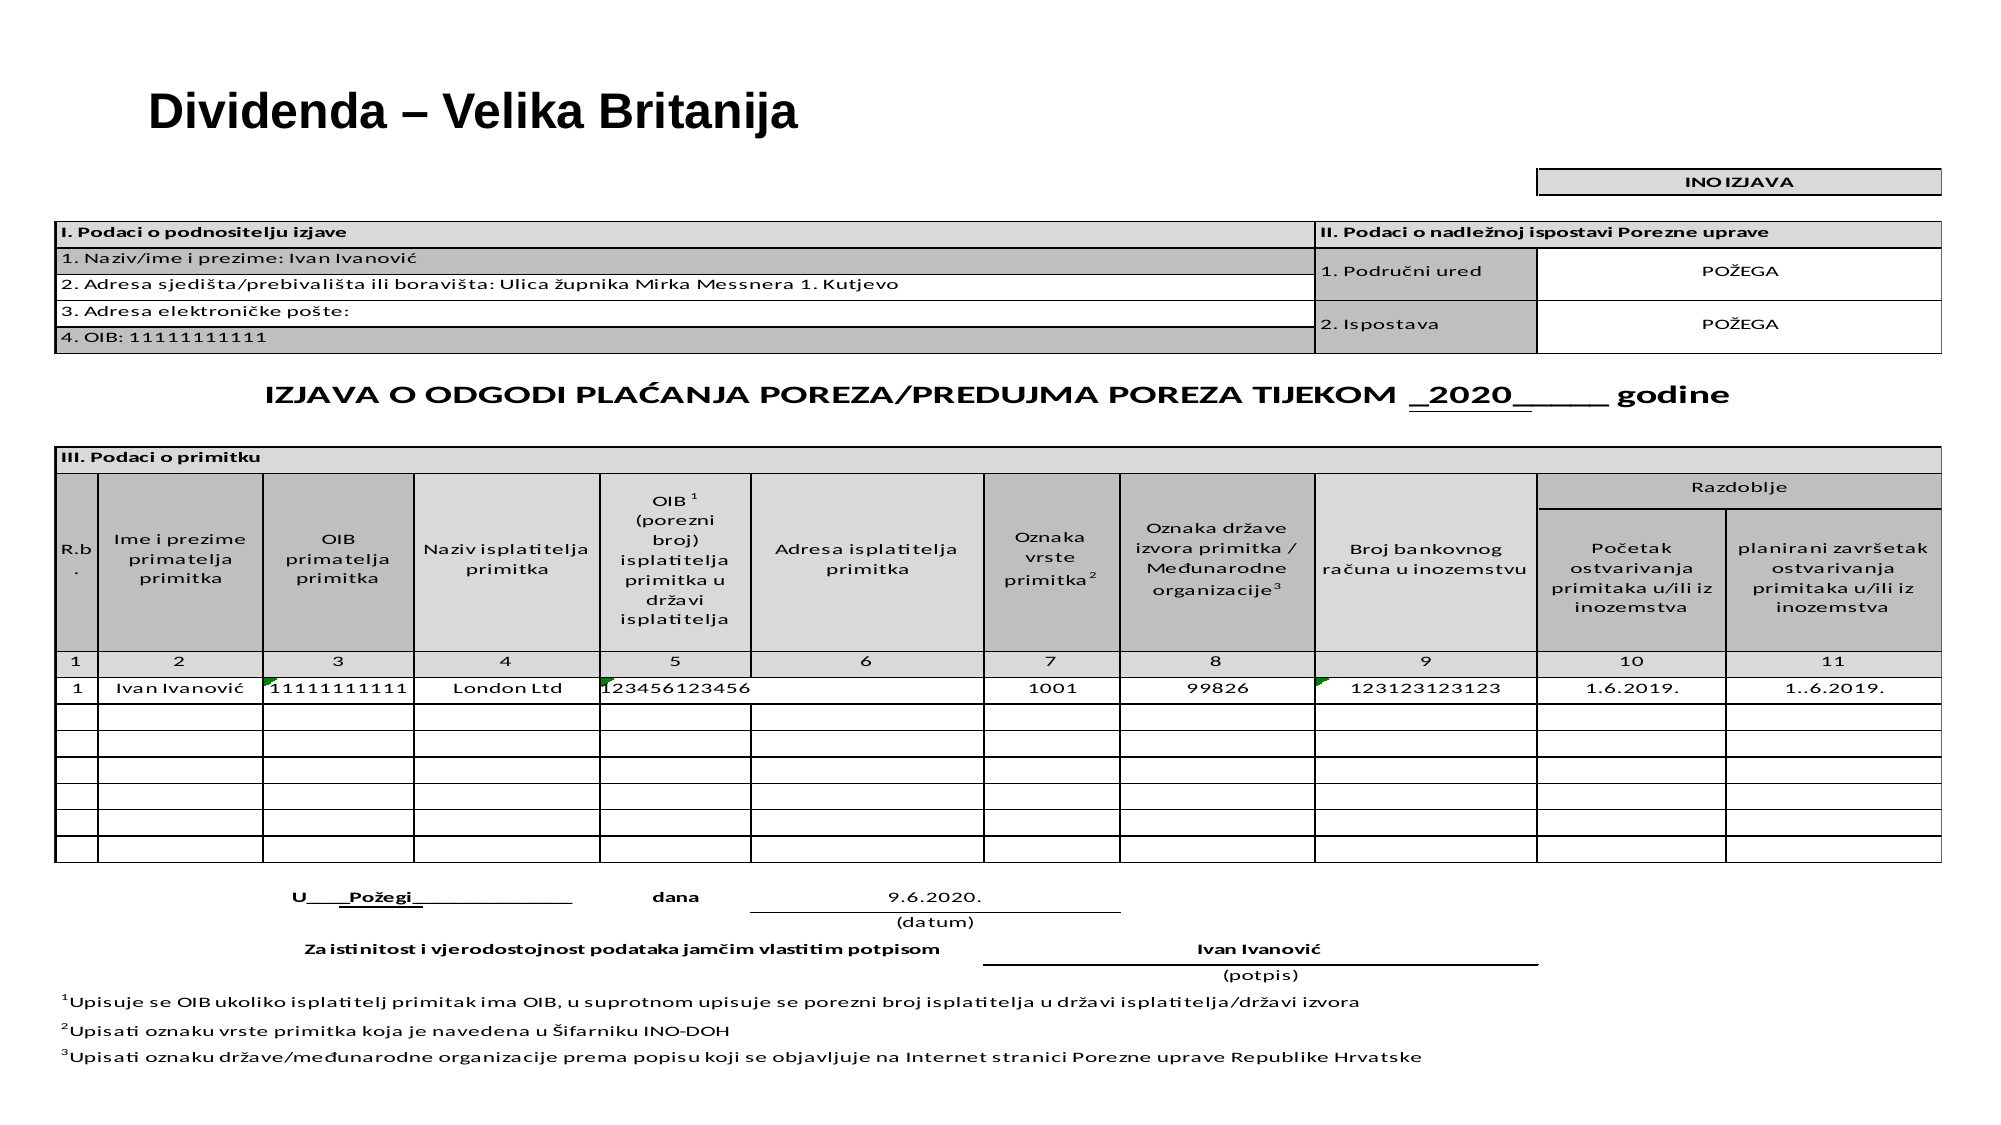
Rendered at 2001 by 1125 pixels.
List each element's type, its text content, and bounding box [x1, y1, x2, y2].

list Dividenda – Velika Britanija [133, 78, 1331, 149]
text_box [54, 168, 1944, 1072]
